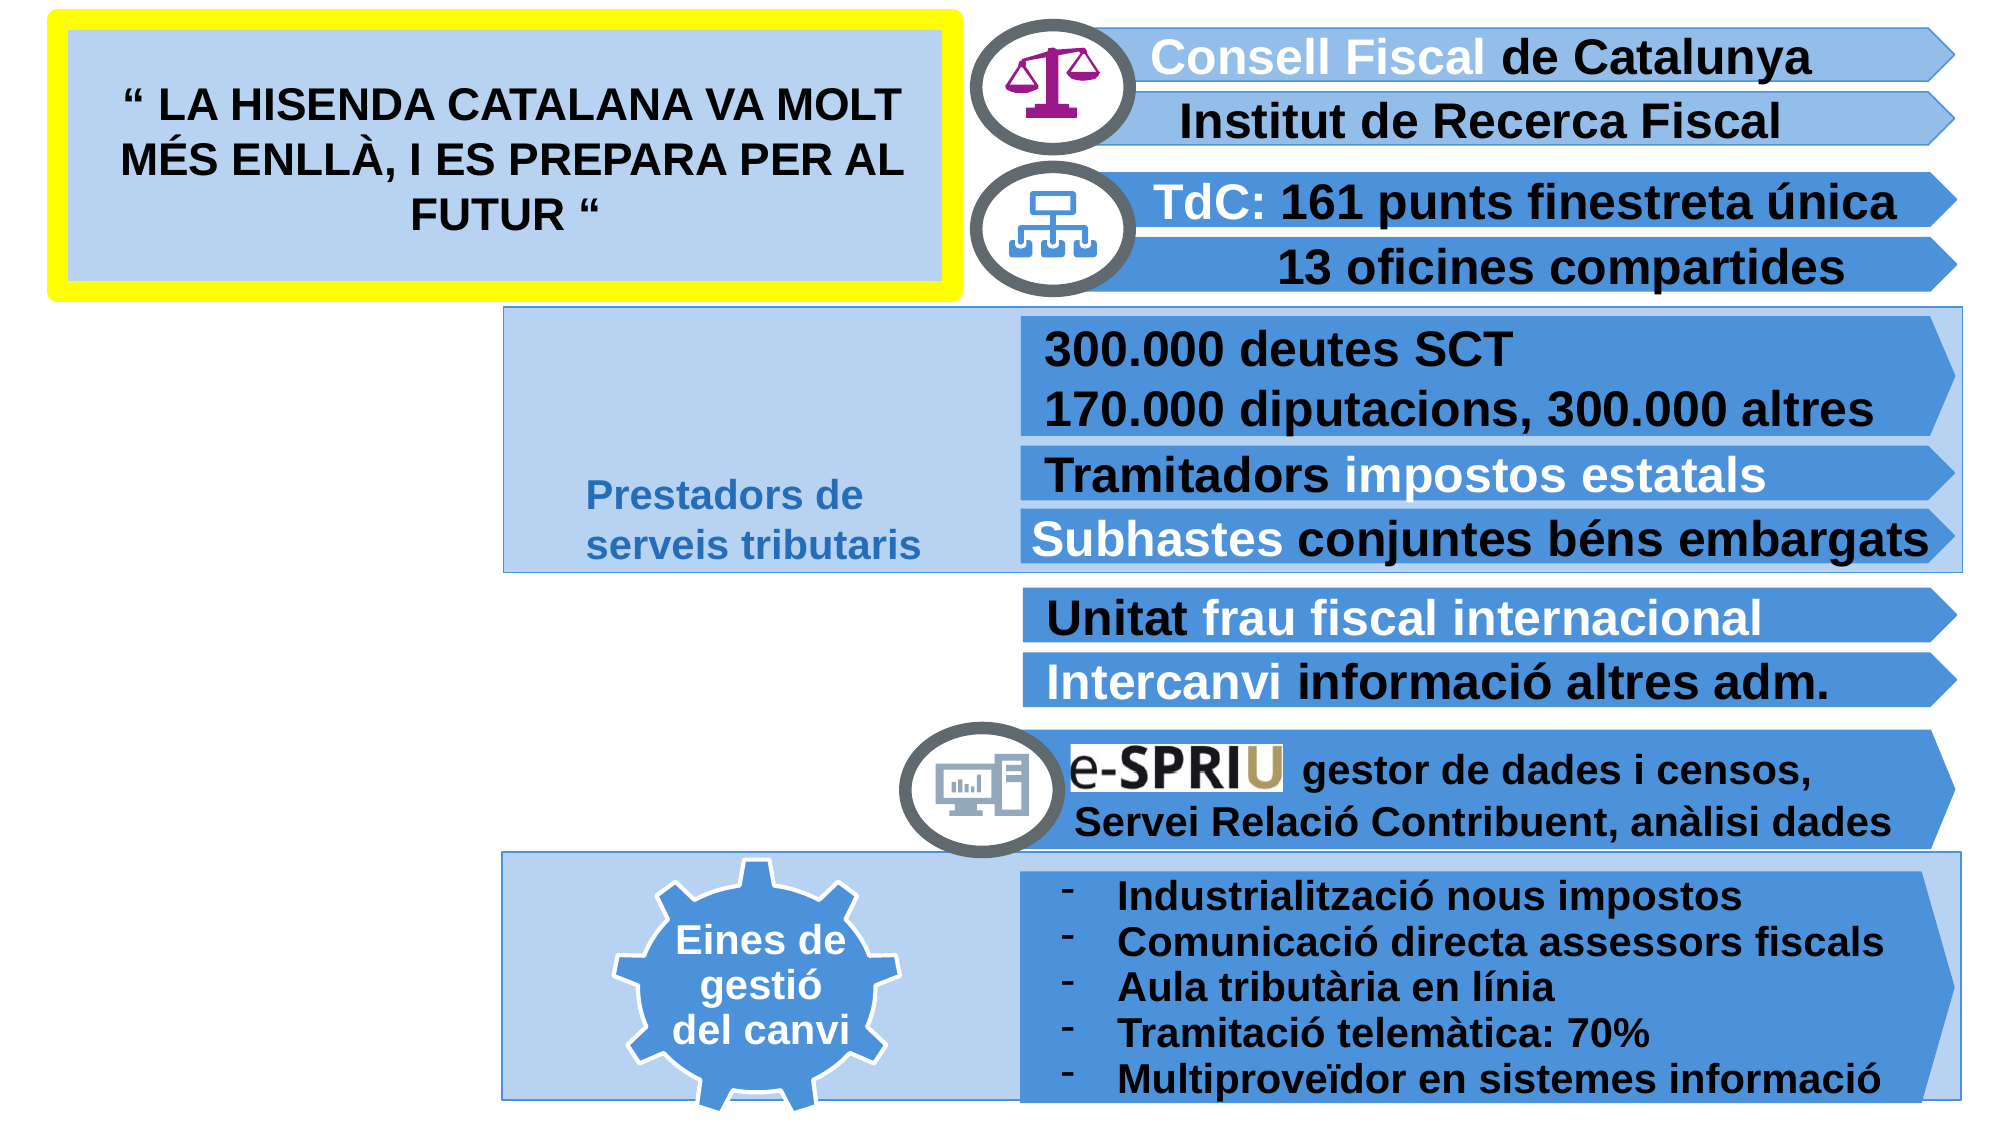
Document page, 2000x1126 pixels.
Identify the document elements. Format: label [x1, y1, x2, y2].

text_box [501, 24, 1963, 1119]
text_box [57, 19, 953, 292]
